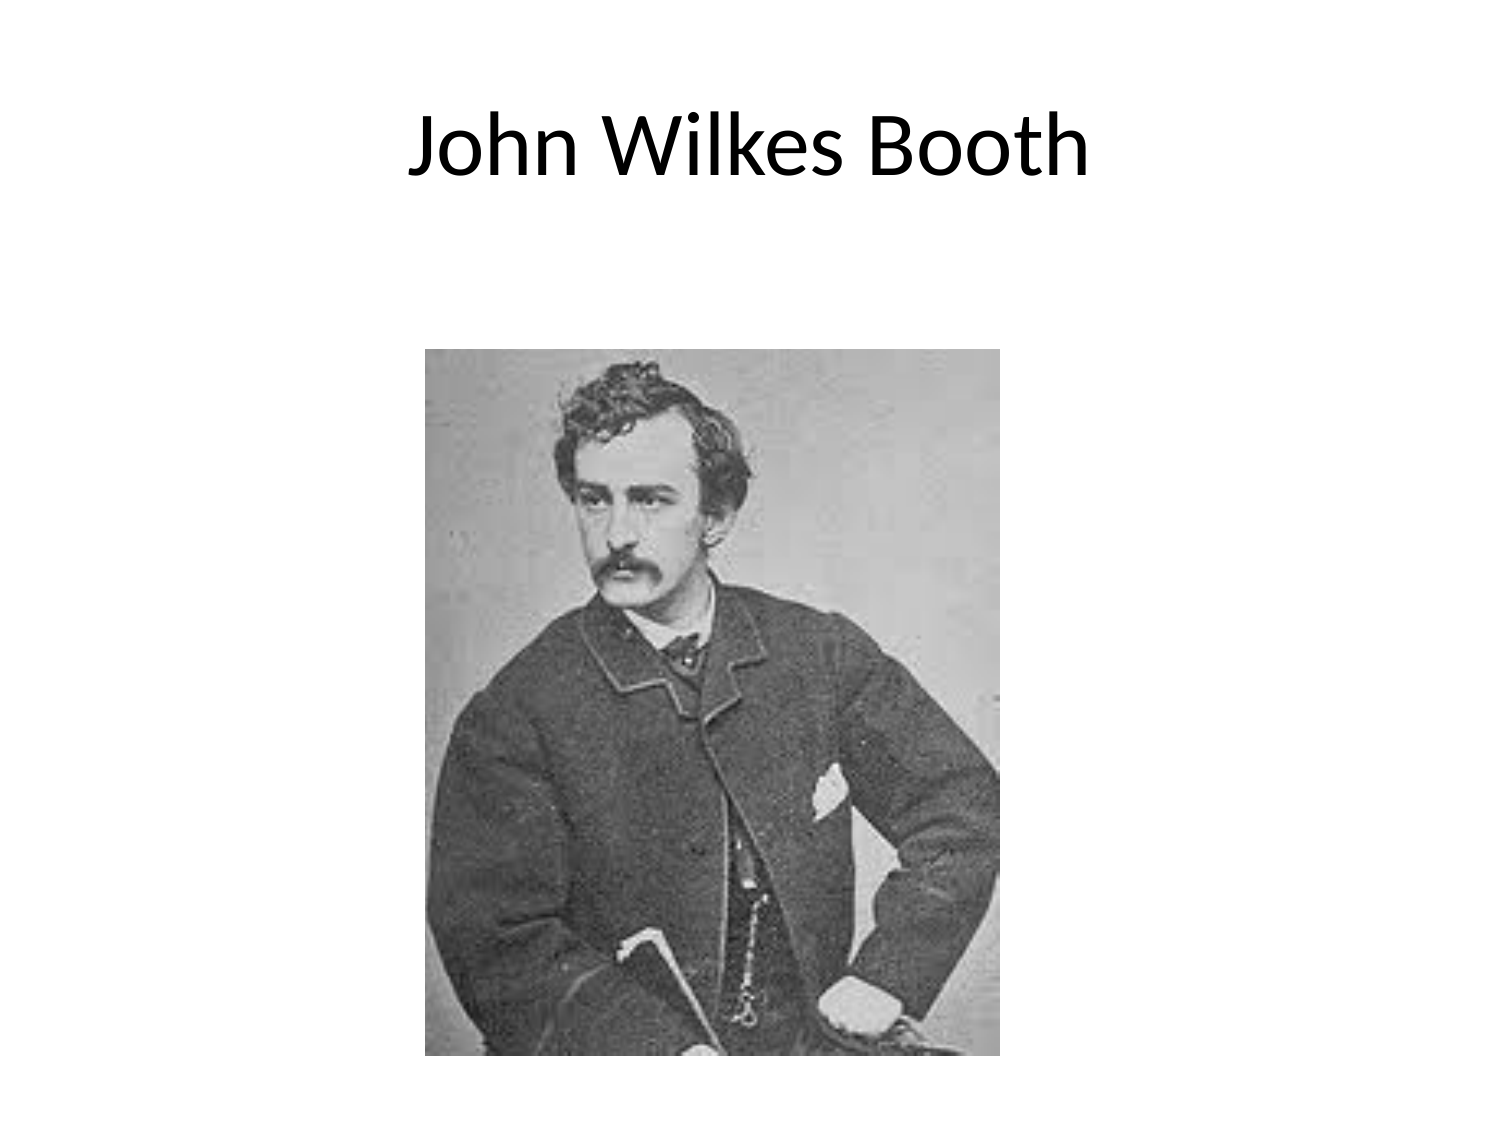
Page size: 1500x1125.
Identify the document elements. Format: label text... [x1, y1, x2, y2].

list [424, 349, 1001, 1056]
title John Wilkes Booth [75, 45, 1425, 233]
